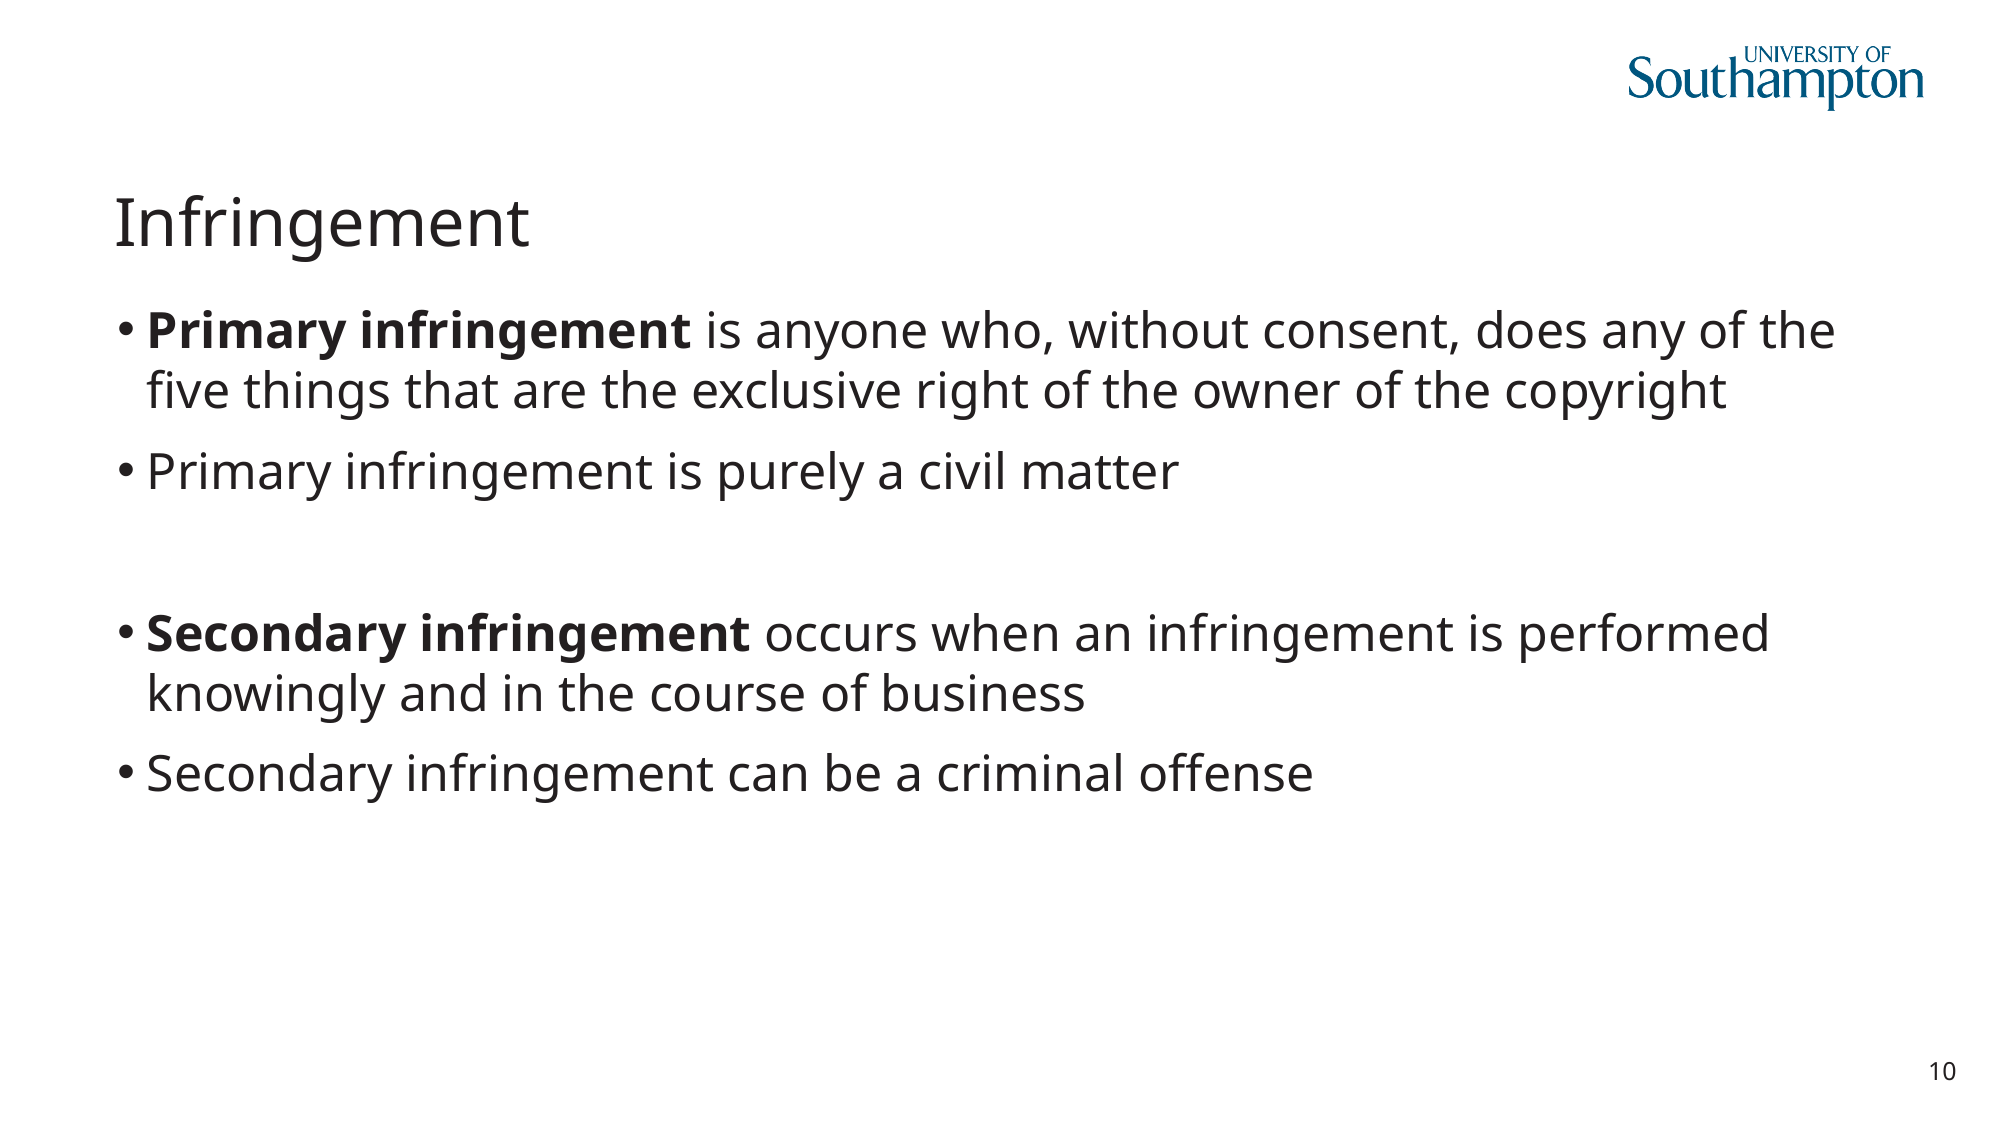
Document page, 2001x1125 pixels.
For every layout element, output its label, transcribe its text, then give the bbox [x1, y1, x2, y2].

title Infringement [102, 113, 1898, 268]
picture [1869, 48, 1877, 60]
list Primary infringement is anyone who, without consent, does any of the five things that are the exclusive right of the owner of the copyright Primary infringement is purely a civil matter Secondary infringement occurs when an infringement is performed knowingly and in the course of business Secondary infringement can be a criminal offense [102, 290, 1898, 1024]
picture [1629, 46, 1924, 111]
picture [1629, 71, 1648, 95]
